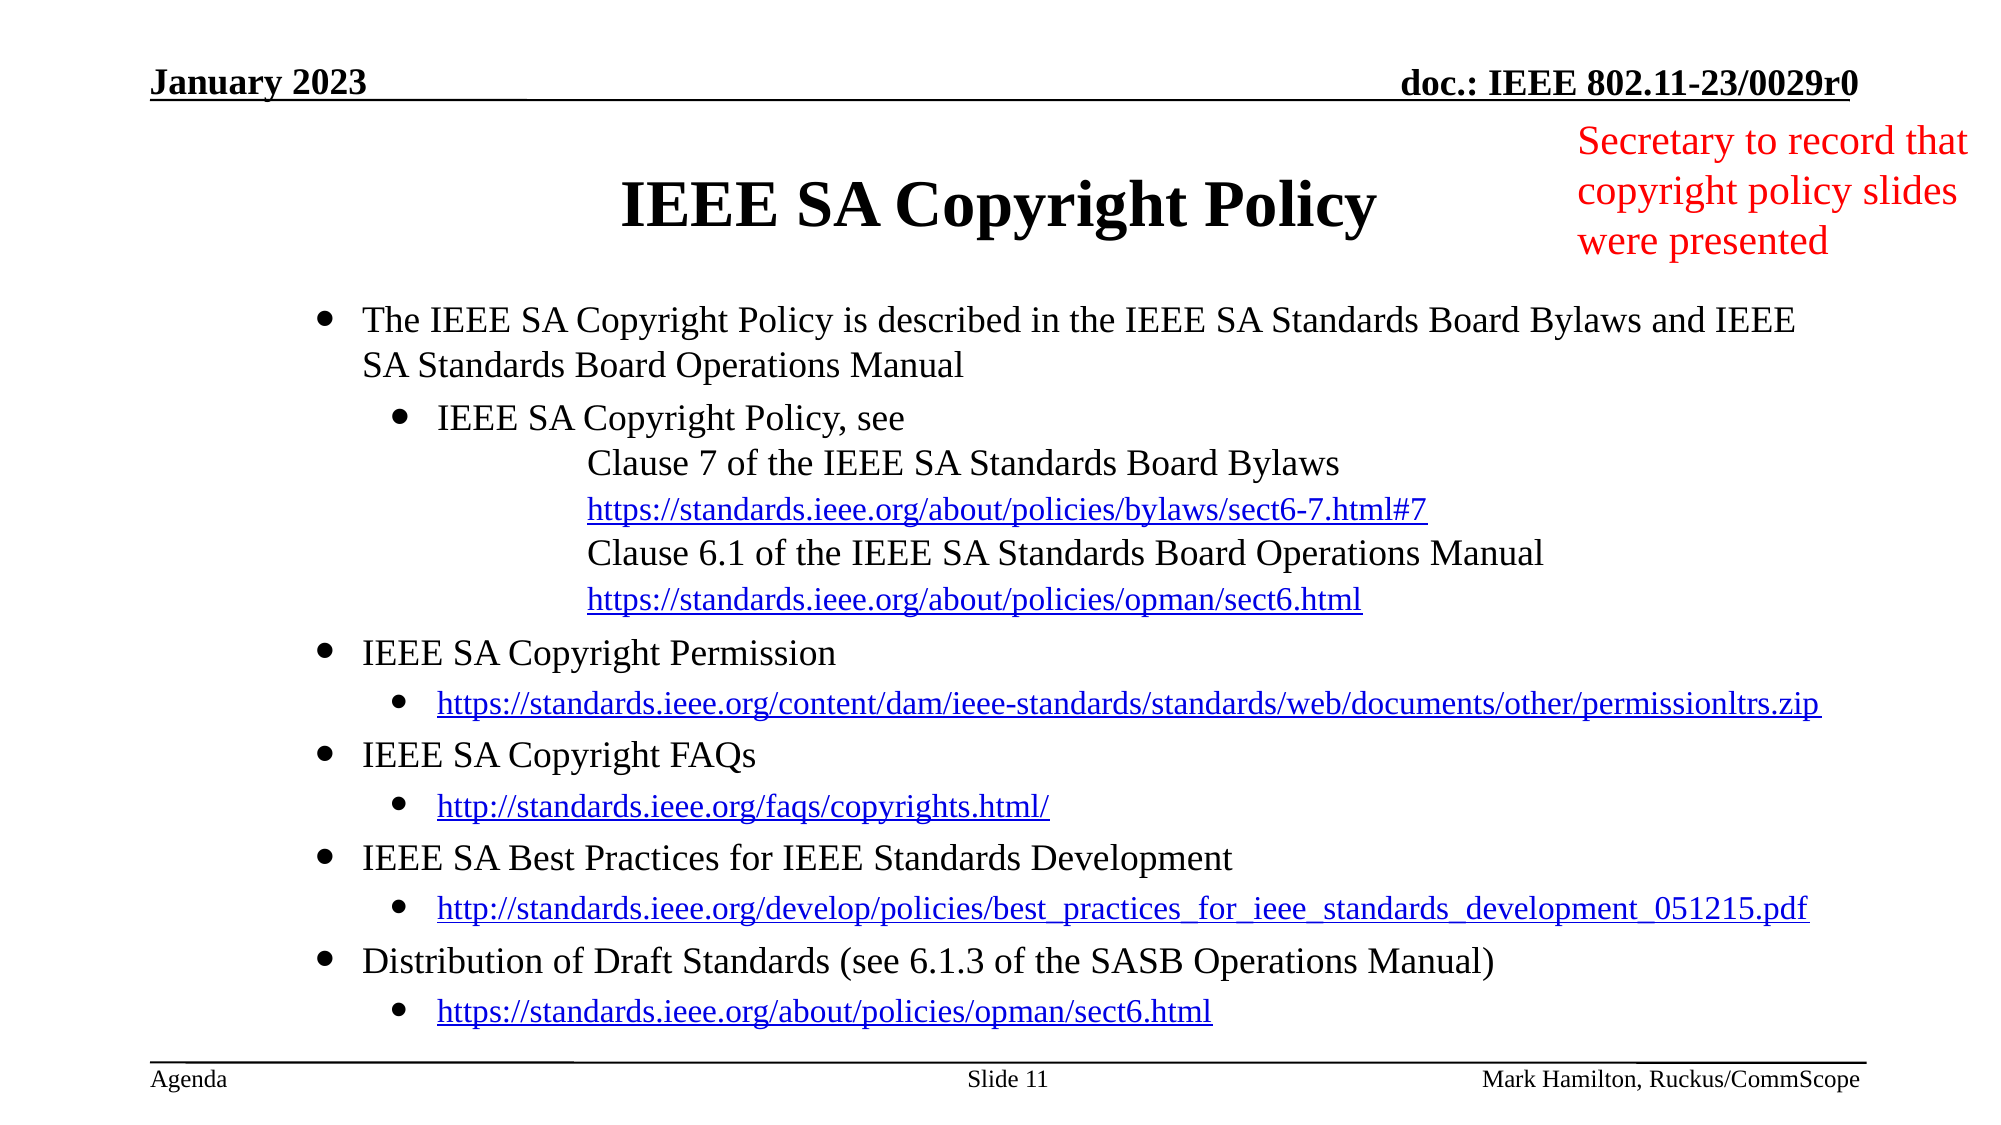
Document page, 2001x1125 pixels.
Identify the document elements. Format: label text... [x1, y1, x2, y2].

list The IEEE SA Copyright Policy is described in the IEEE SA Standards Board Bylaws and IEEE SA Standards Board Operations Manual IEEE SA Copyright Policy, see Clause 7 of the IEEE SA Standards Board Bylaws https://standards.ieee.org/about/policies/bylaws/sect6-7.html#7 Clause 6.1 of the IEEE SA Standards Board Operations Manual https://standards.ieee.org/about/policies/opman/sect6.html IEEE SA Copyright Permission https://standards.ieee.org/content/dam/ieee-standards/standards/web/documents/other/permissionltrs.zip IEEE SA Copyright FAQs http://standards.ieee.org/faqs/copyrights.html/ IEEE SA Best Practices for IEEE Standards Development http://standards.ieee.org/develop/policies/best_practices_for_ieee_standards_development_051215.pdf Distribution of Draft Standards (see 6.1.3 of the SASB Operations Manual) https://standards.ieee.org/about/policies/opman/sect6.html [149, 287, 1850, 1063]
slide_number Slide 11 [950, 1061, 1067, 1123]
text_box Secretary to record that copyright policy slides were presented [1562, 104, 1988, 270]
title IEEE SA Copyright Policy [149, 112, 1850, 287]
